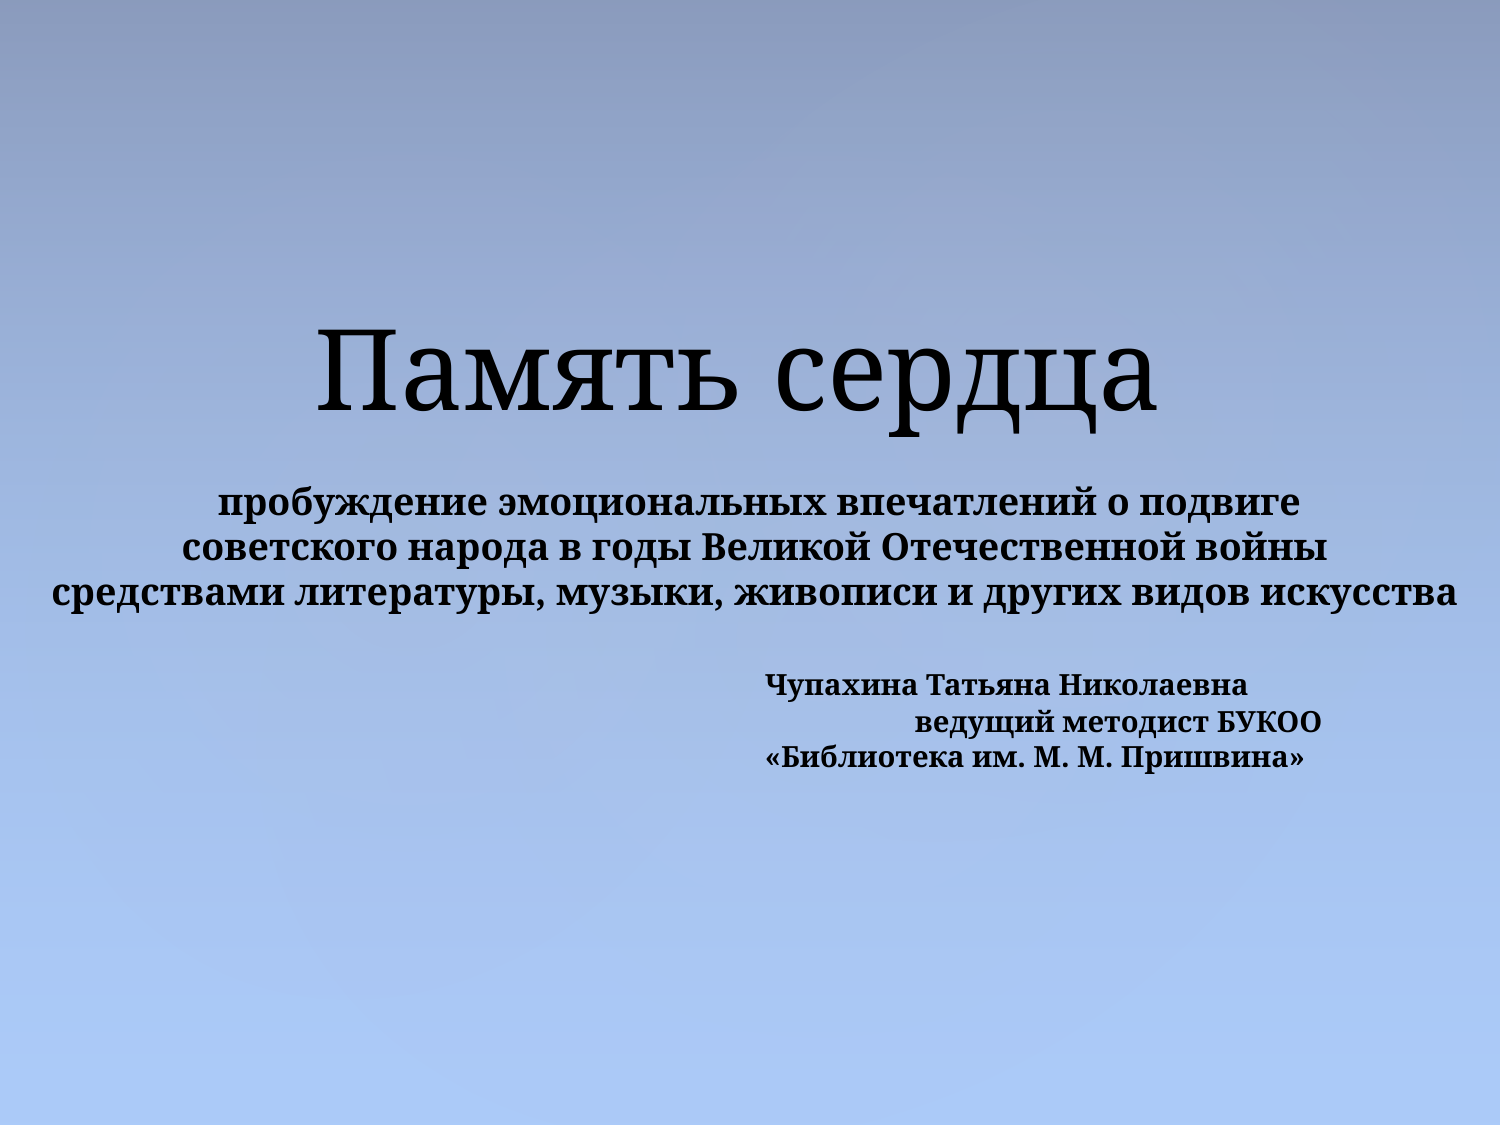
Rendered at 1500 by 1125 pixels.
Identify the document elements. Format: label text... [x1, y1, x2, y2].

text_box Память сердца пробуждение эмоциональных впечатлений о подвиге советского народа в годы Великой Отечественной войны средствами литературы, музыки, живописи и других видов искусства Чупахина Татьяна Николаевна ведущий методист БУКОО «Библиотека им. М. М. Пришвина» [0, 290, 1500, 861]
